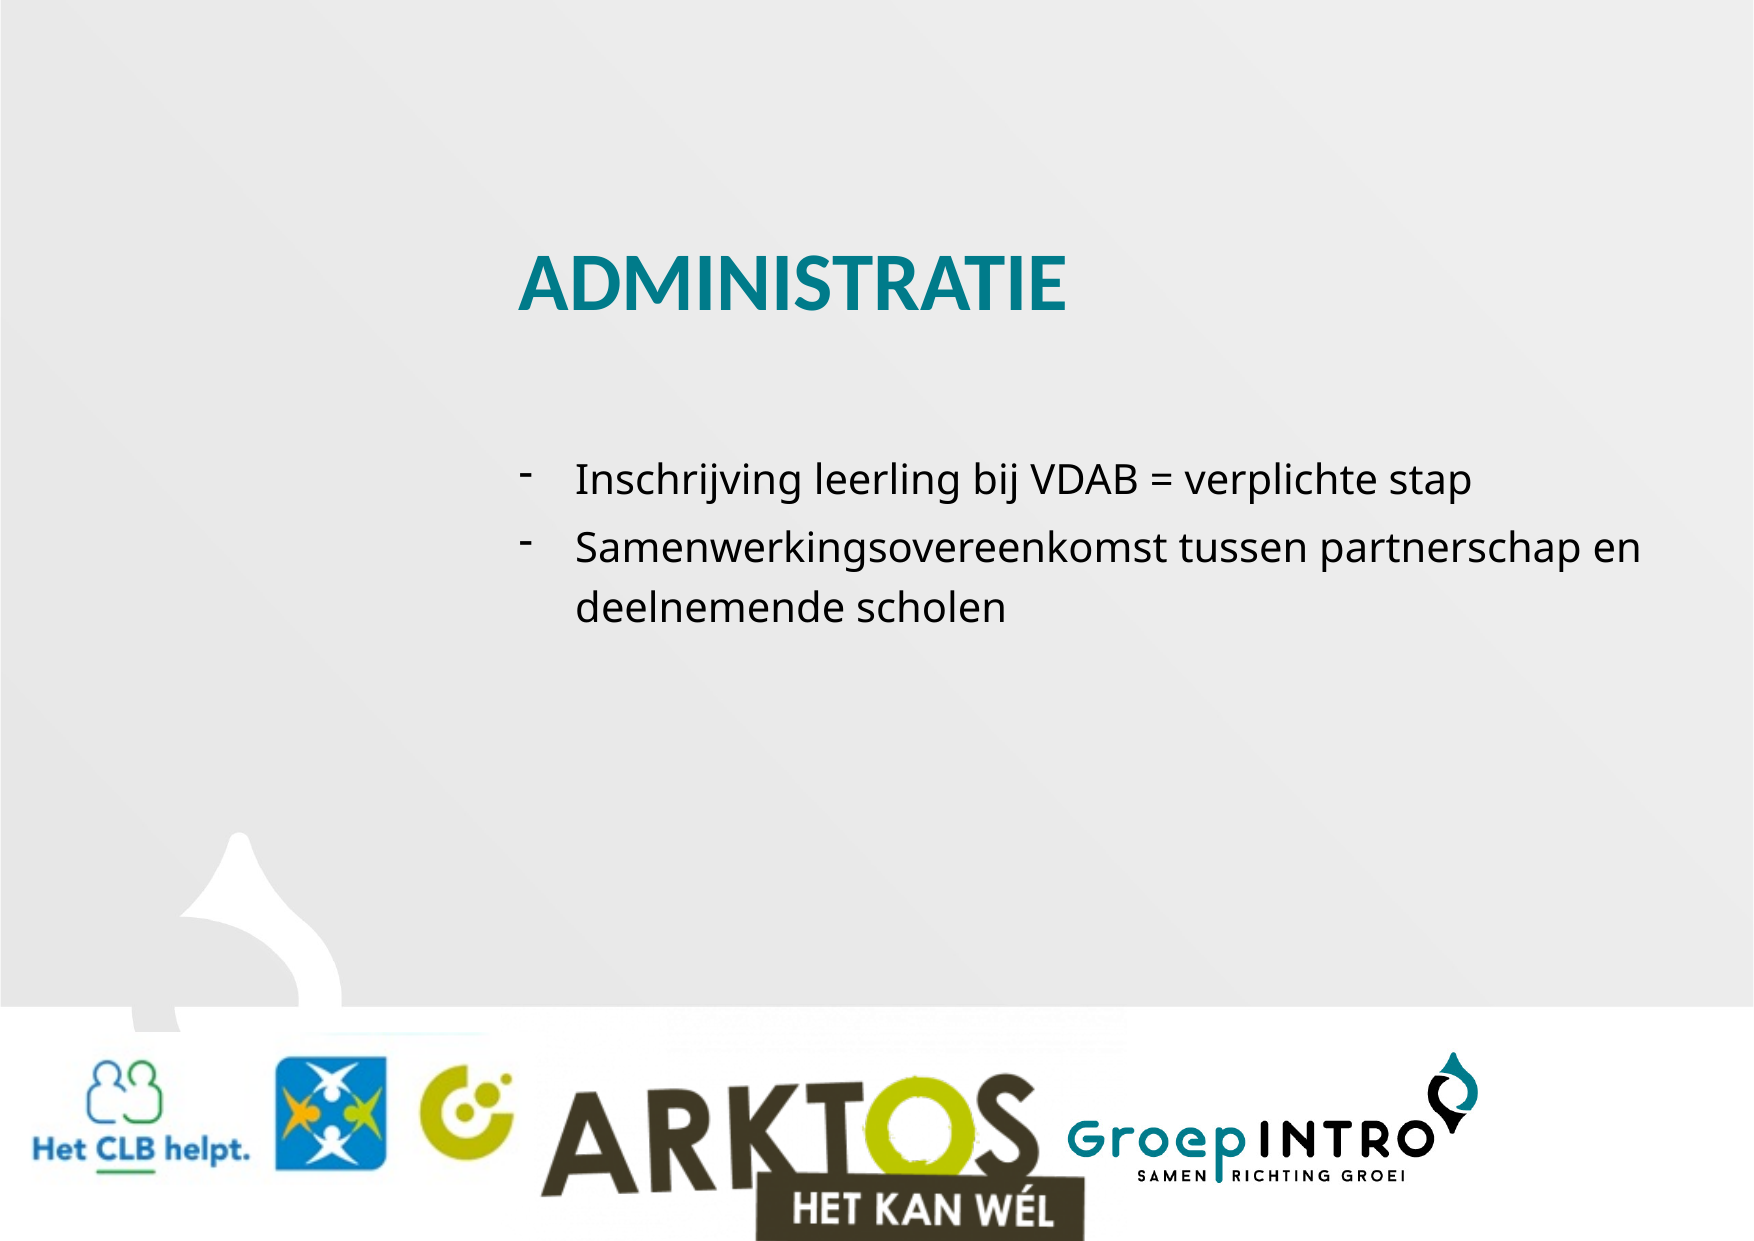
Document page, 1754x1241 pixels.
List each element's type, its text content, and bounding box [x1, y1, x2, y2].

picture [0, 0, 1754, 1241]
title administratie [501, 183, 1666, 390]
list Inschrijving leerling bij VDAB = verplichte stap Samenwerkingsovereenkomst tussen partnerschap en deelnemende scholen [501, 433, 1666, 944]
